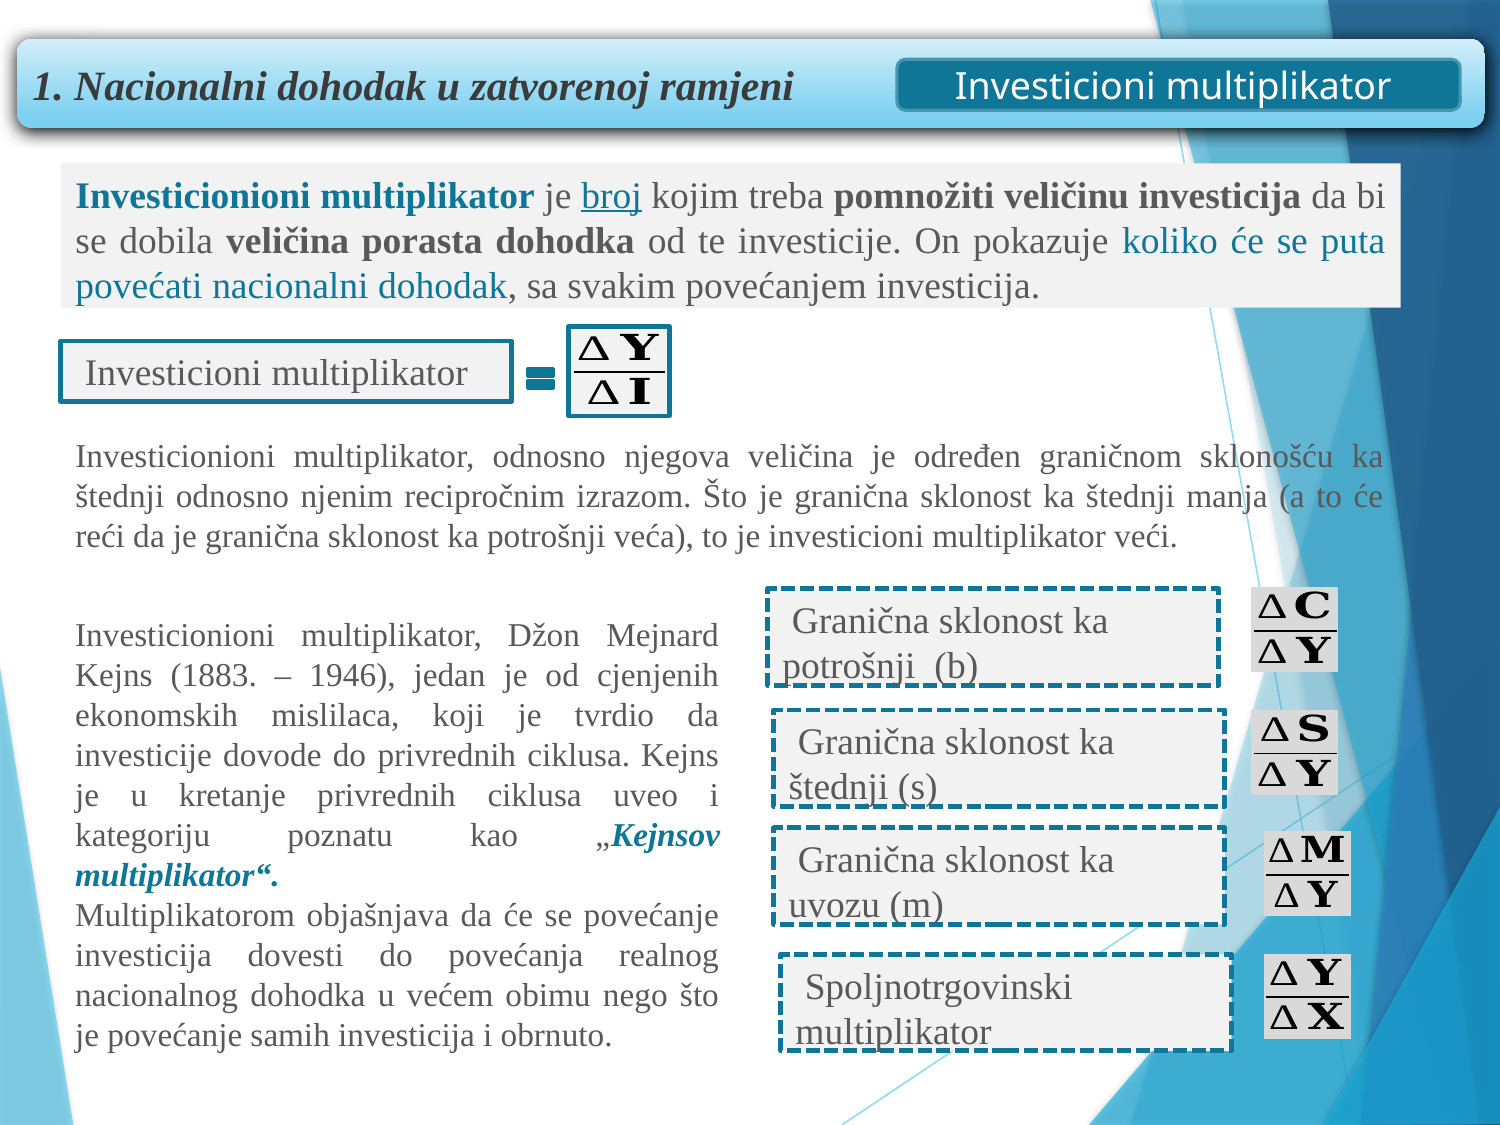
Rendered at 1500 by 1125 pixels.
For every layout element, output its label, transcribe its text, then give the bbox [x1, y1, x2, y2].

text_box [526, 367, 555, 378]
text_box Investicionioni multiplikator, odnosno njegova veličina je određen graničnom sklonošću ka štednji odnosno njenim recipročnim izrazom. Što je granična sklonost ka štednji manja (a to će reći da je granična sklonost ka potrošnji veća), to je investicioni multiplikator veći. [60, 427, 1401, 519]
text_box Spoljnotrgovinski multiplikator [780, 954, 1232, 1051]
text_box Investicioni multiplikator [895, 57, 1462, 112]
text_box 1. Nacionalni dohodak u zatvorenoj ramjeni [15, 37, 1486, 130]
text_box Investicionioni multiplikator je broj kojim treba pomnožiti veličinu investicija da bi se dobila veličina porasta dohodka od te investicije. On pokazuje koliko će se puta povećati nacionalni dohodak, sa svakim povećanjem investicija. [60, 163, 1401, 308]
text_box Investicionioni multiplikator, Džon Mejnard Kejns (1883. – 1946), jedan je od cjenjenih ekonomskih mislilaca, koji je tvrdio da investicije dovode do privrednih ciklusa. Kejns je u kretanje privrednih ciklusa uveo i kategoriju poznatu kao „Kejnsov multiplikator“. Multiplikatorom objašnjava da će se povećanje investicija dovesti do povećanja realnog nacionalnog dohodka u većem obimu nego što je povećanje samih investicija i obrnuto. [60, 606, 735, 941]
text_box Investicioni multiplikator [60, 341, 512, 402]
text_box Granična sklonost ka uvozu (m) [773, 827, 1225, 925]
text_box Granična sklonost ka potrošnji (b) [767, 588, 1219, 686]
text_box [526, 379, 555, 390]
text_box Granična sklonost ka štednji (s) [773, 709, 1225, 807]
